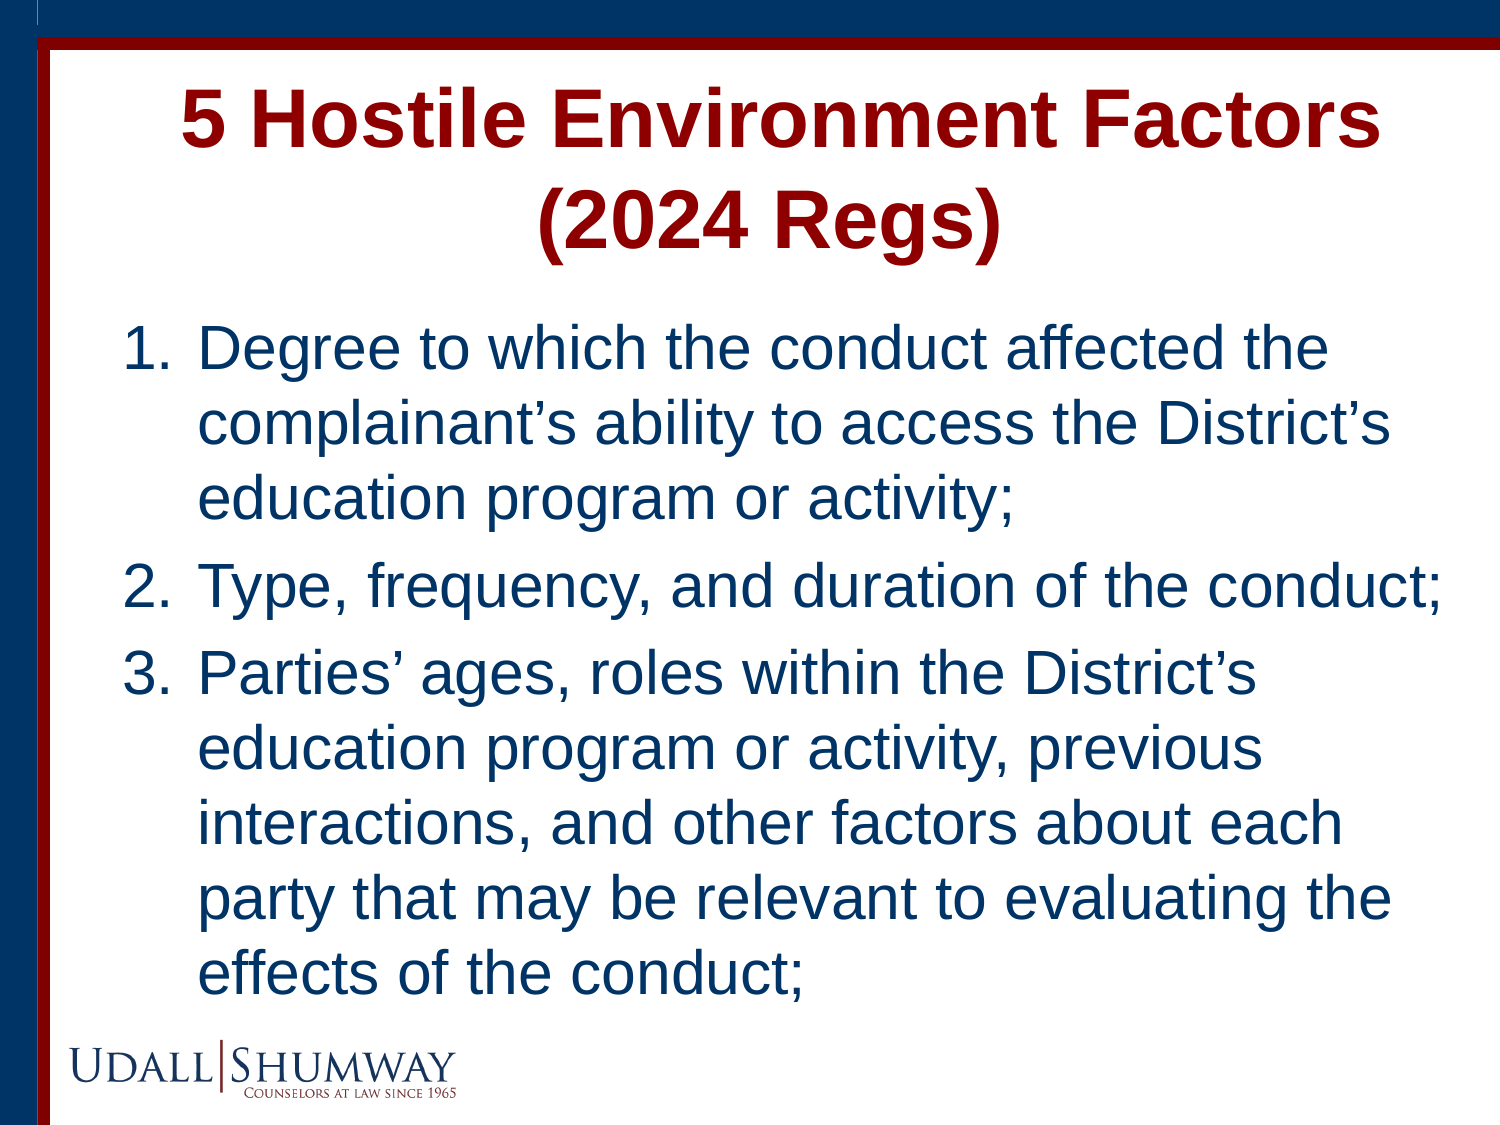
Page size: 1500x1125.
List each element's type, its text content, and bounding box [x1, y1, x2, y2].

text_box Degree to which the conduct affected the complainant’s ability to access the District’s education program or activity; Type, frequency, and duration of the conduct; Parties’ ages, roles within the District’s education program or activity, previous interactions, and other factors about each party that may be relevant to evaluating the effects of the conduct; [107, 299, 1463, 1035]
text_box 5 Hostile Environment Factors (2024 Regs) [107, 89, 1433, 235]
picture [62, 1031, 463, 1105]
